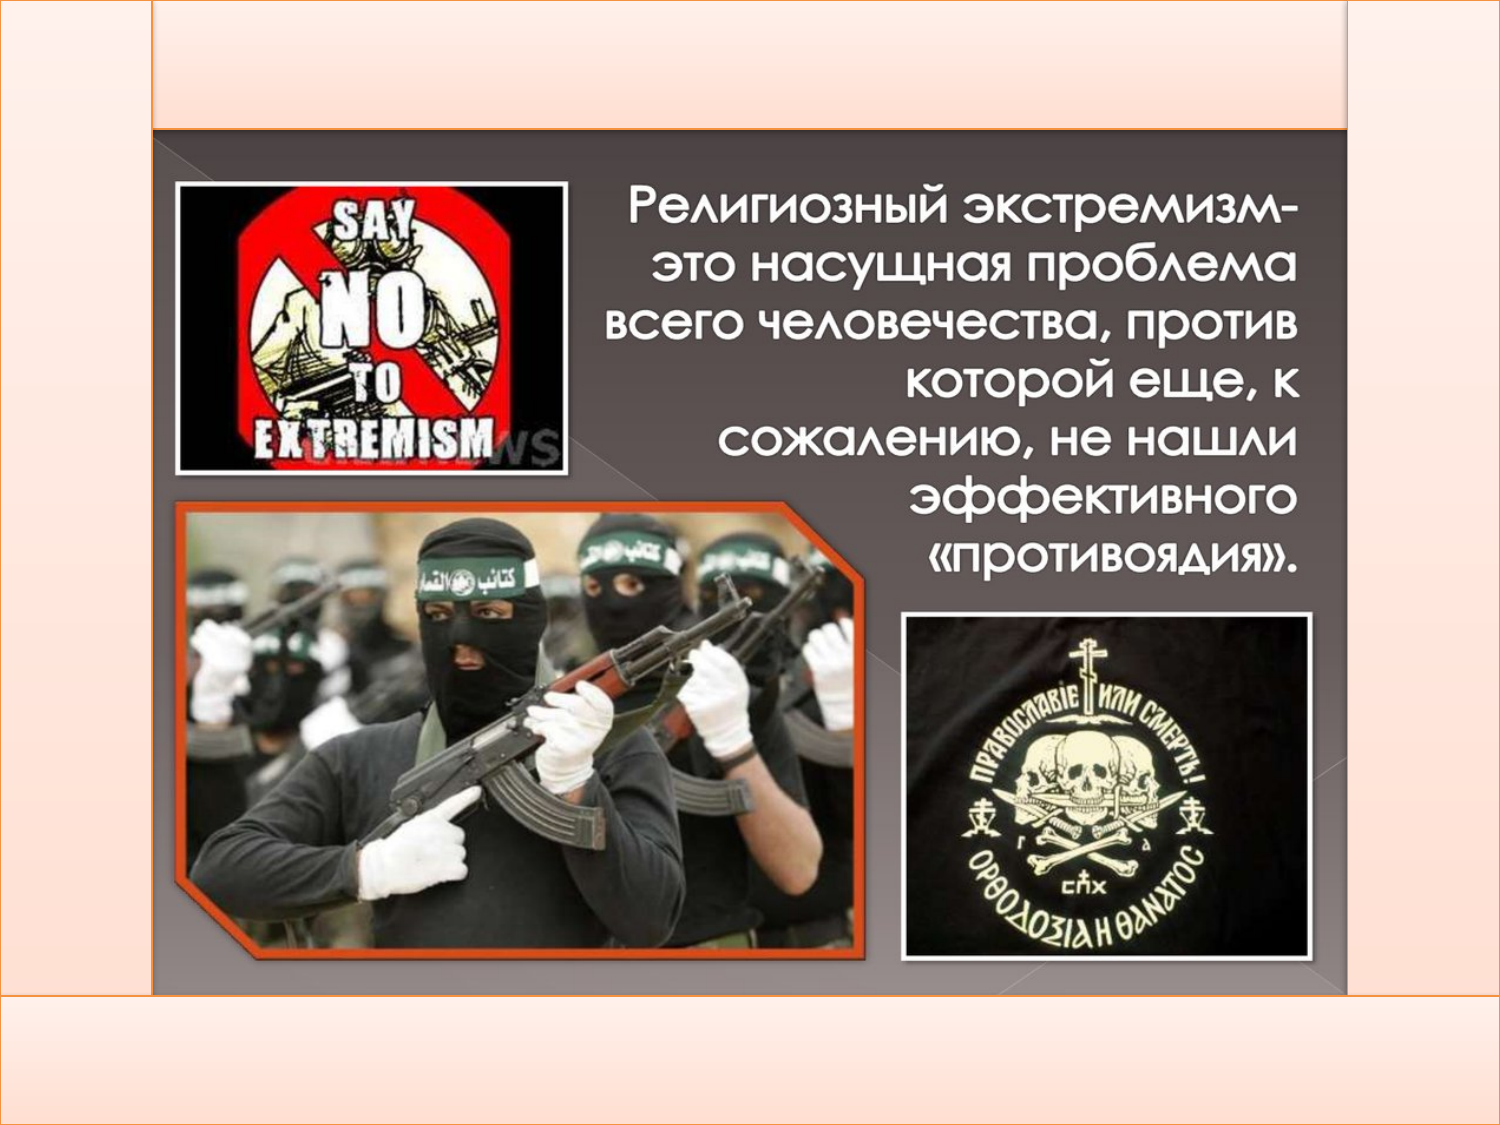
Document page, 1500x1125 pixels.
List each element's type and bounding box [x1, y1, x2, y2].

text_box [0, 995, 1500, 1125]
text_box [155, 0, 1344, 127]
text_box [1347, 0, 1500, 995]
picture [140, 128, 1348, 997]
text_box [0, 0, 153, 994]
